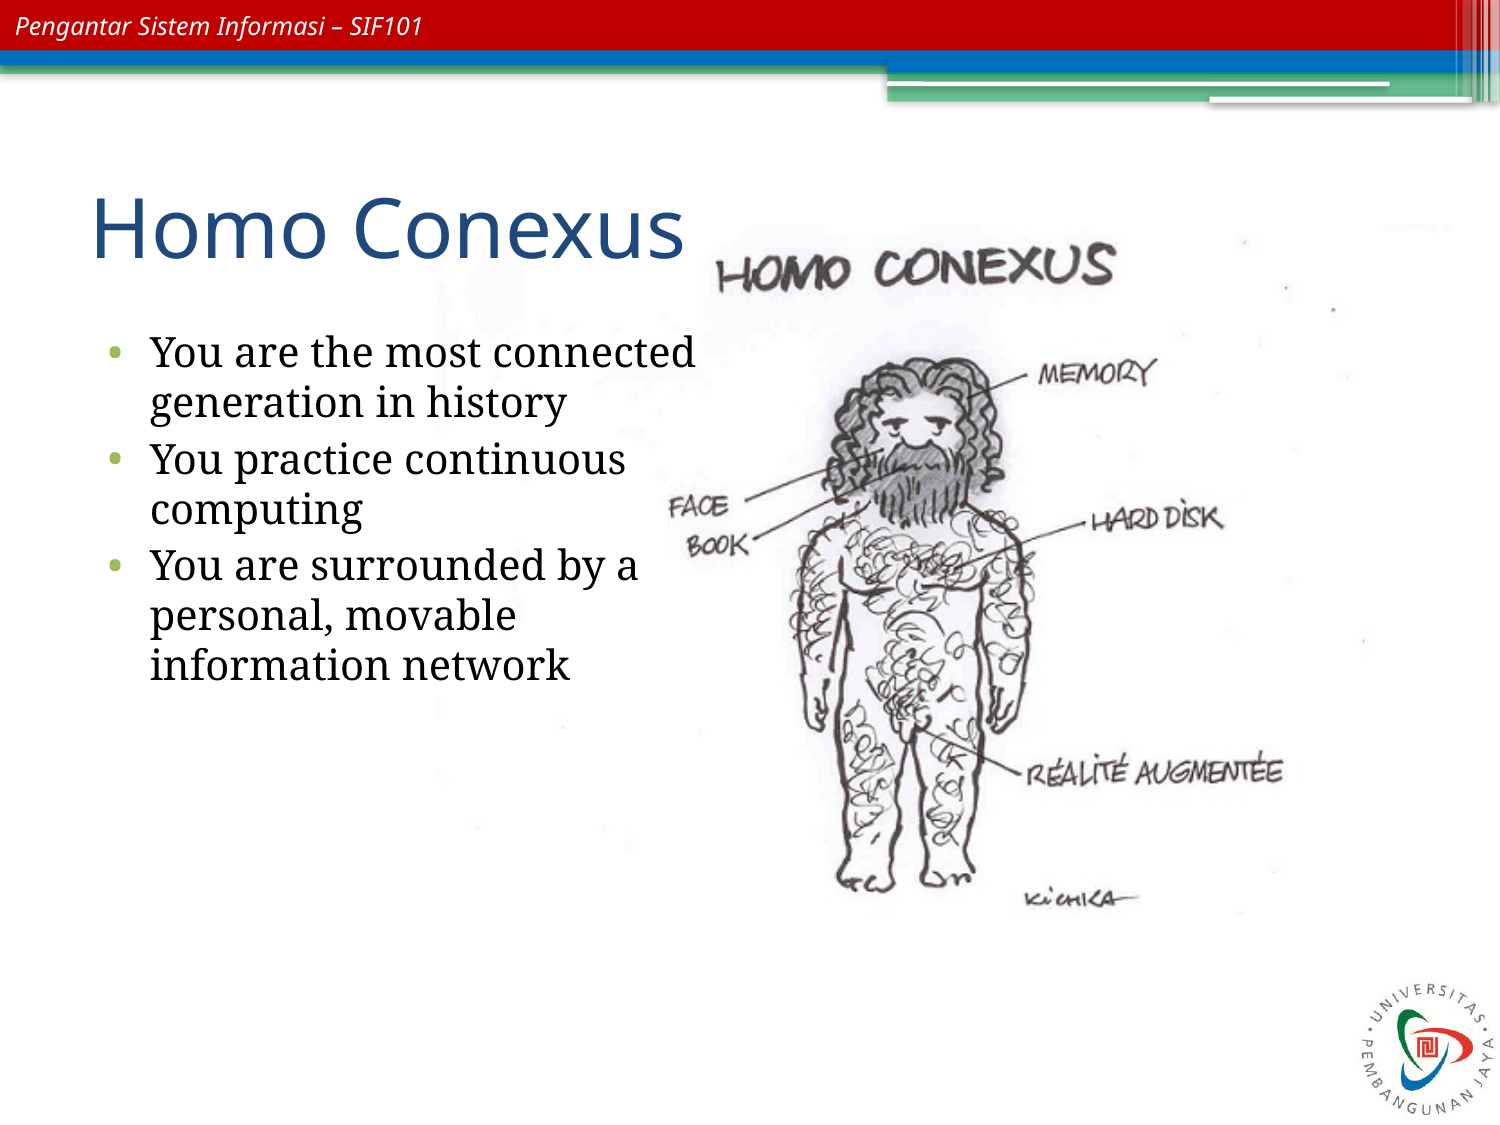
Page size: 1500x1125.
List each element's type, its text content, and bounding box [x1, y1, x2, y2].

list You are the most connected generation in history You practice continuous computing You are surrounded by a personal, movable information network [75, 318, 727, 1029]
title Homo Conexus [75, 137, 1425, 313]
picture [1352, 975, 1500, 1125]
picture [436, 224, 1500, 946]
